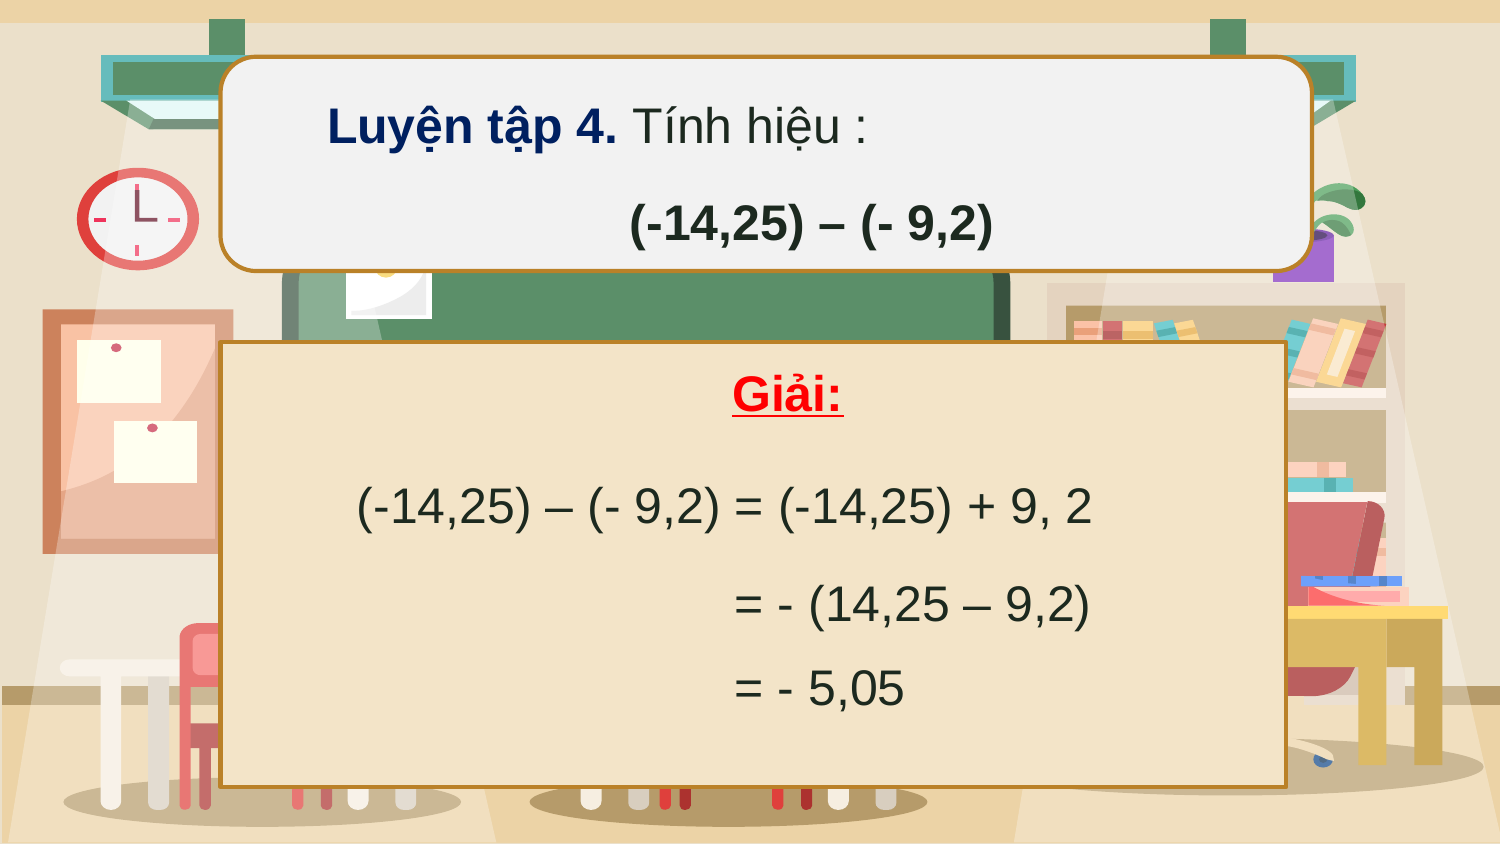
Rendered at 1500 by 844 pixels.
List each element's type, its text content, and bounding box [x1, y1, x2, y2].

text_box (-14,25) – (- 9,2) = (-14,25) + 9, 2 = - (14,25 – 9,2) = - 5,05 [341, 454, 1159, 723]
text_box Giải: [379, 342, 1197, 430]
text_box [220, 56, 1307, 272]
text_box Luyện tập 4. Tính hiệu : (-14,25) – (- 9,2) [312, 74, 1312, 259]
text_box [220, 342, 1287, 787]
